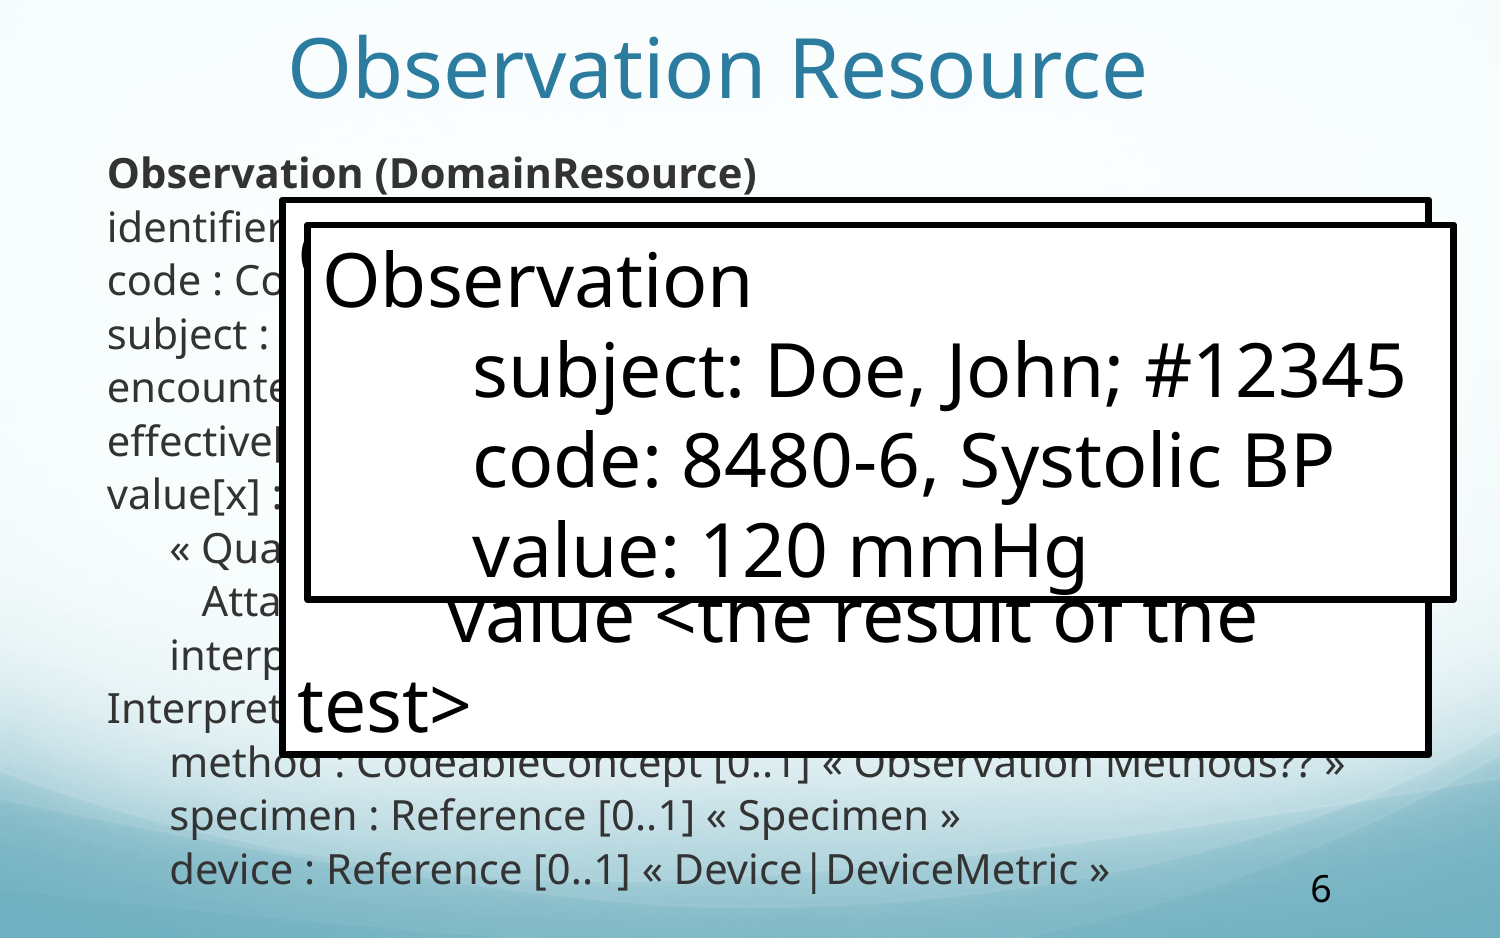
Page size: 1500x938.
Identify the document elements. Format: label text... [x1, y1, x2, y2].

text_box Observation subject <patient identifier> code (test code) from LOINC value <the result of the test> [282, 199, 1429, 755]
text_box Observation Resource [168, 14, 1268, 124]
text_box Observation subject: Doe, John; #12345 code: 8480-6, Systolic BP value: 120 mmHg [307, 224, 1454, 600]
text_box Observation (DomainResource) identifier : Identifier [0..*]status : code [1..1]« ObservationStatus! » code : CodeableConcept [1..1] « LOINC ?? » subject : Reference [0..1]« Patient|Group|Device|Location » encounter : Reference [0..1] « Encounter » effective[x] : Type [0..1]« dateTime|Period » value[x] : Type [0..1] « Quantity|CodeableConcept|string|Range|Ratio|SampledData| Attachment|time|dateTime|Period » interpretation : CodeableConcept [0..1] « Observation Interpretation+ » method : CodeableConcept [0..1] « Observation Methods?? » specimen : Reference [0..1] « Specimen » device : Reference [0..1] « Device|DeviceMetric » [92, 136, 1485, 901]
slide_number 6 [1295, 857, 1459, 908]
